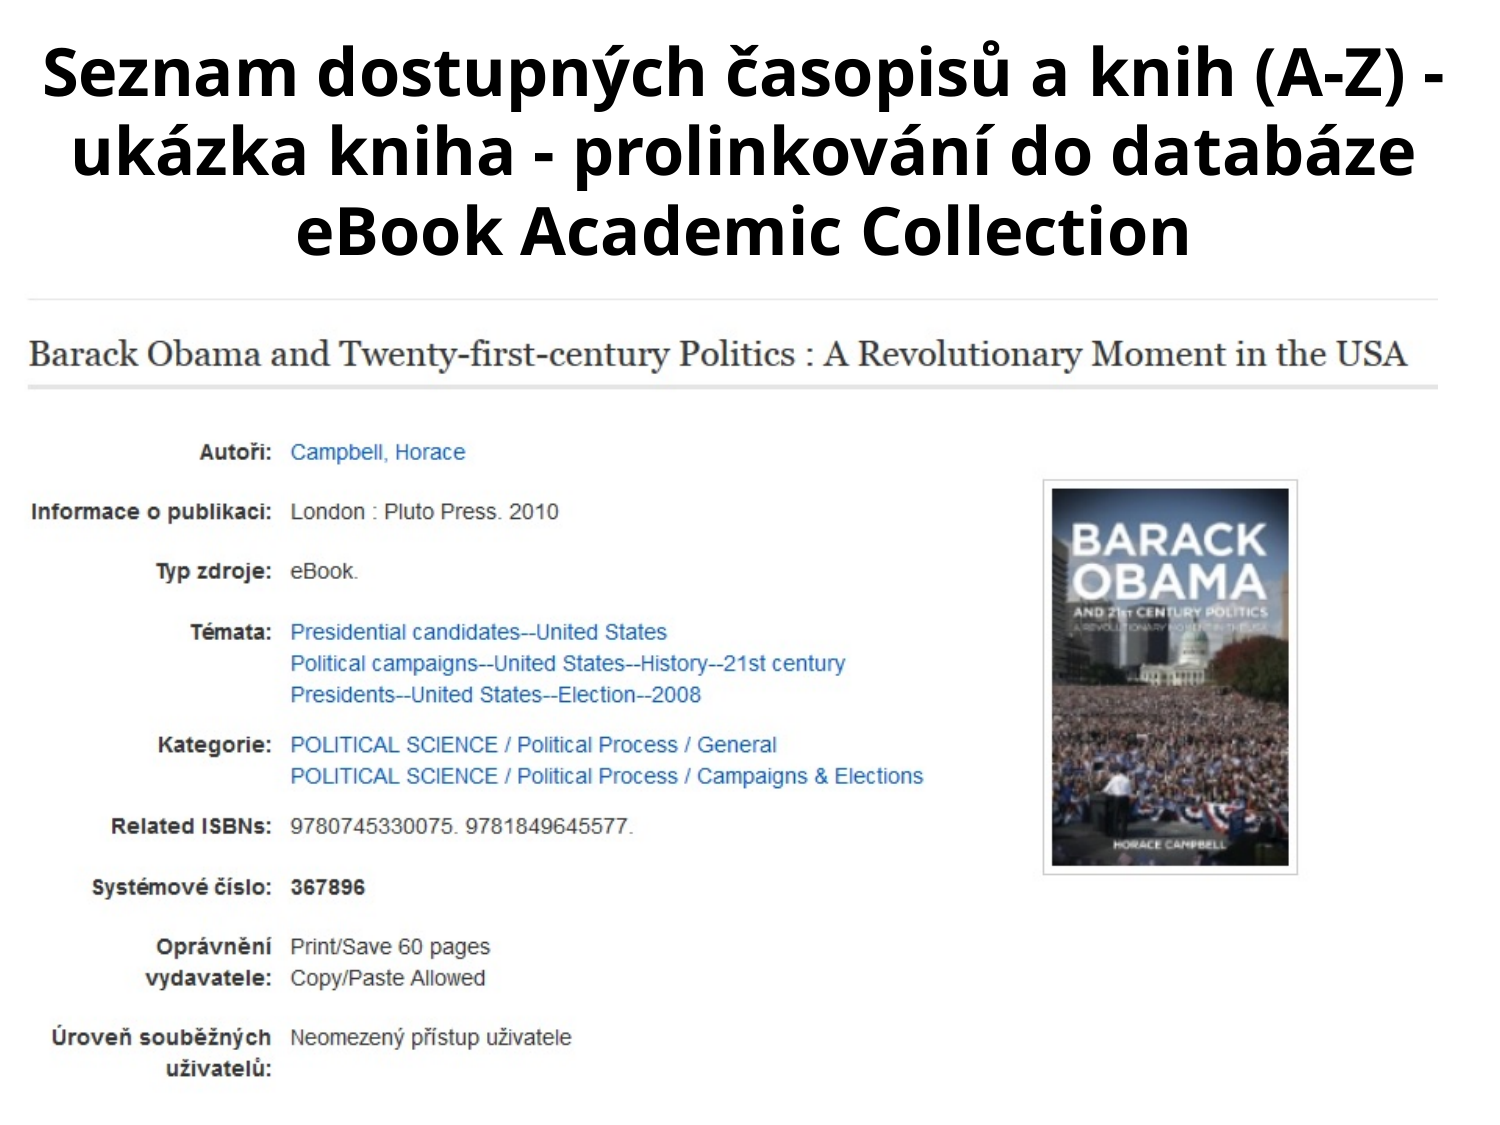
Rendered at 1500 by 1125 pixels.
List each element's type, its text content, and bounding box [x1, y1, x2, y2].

title Seznam dostupných časopisů a knih (A-Z) - ukázka kniha - prolinkování do databáze eBook Academic Collection [17, 90, 1471, 209]
picture [0, 291, 1438, 1122]
